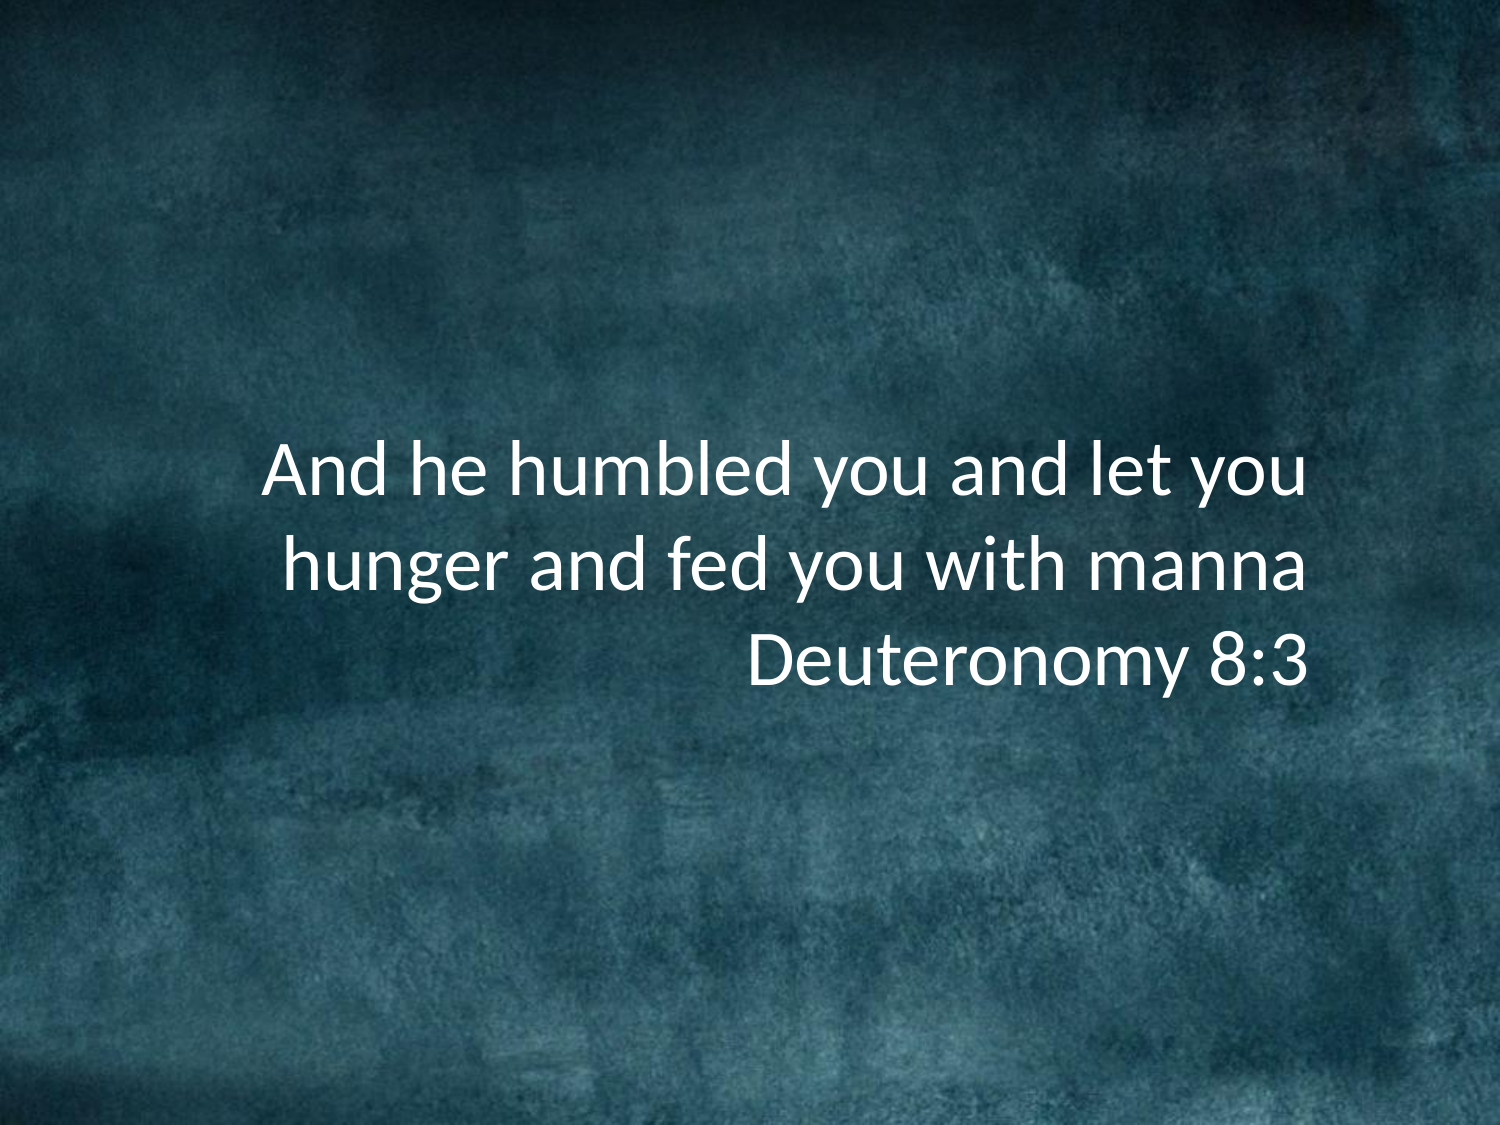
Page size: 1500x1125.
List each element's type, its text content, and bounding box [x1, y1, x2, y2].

text_box And he humbled you and let you hunger and fed you with manna Deuteronomy 8:3 [177, 409, 1325, 710]
picture [0, 0, 1500, 1125]
